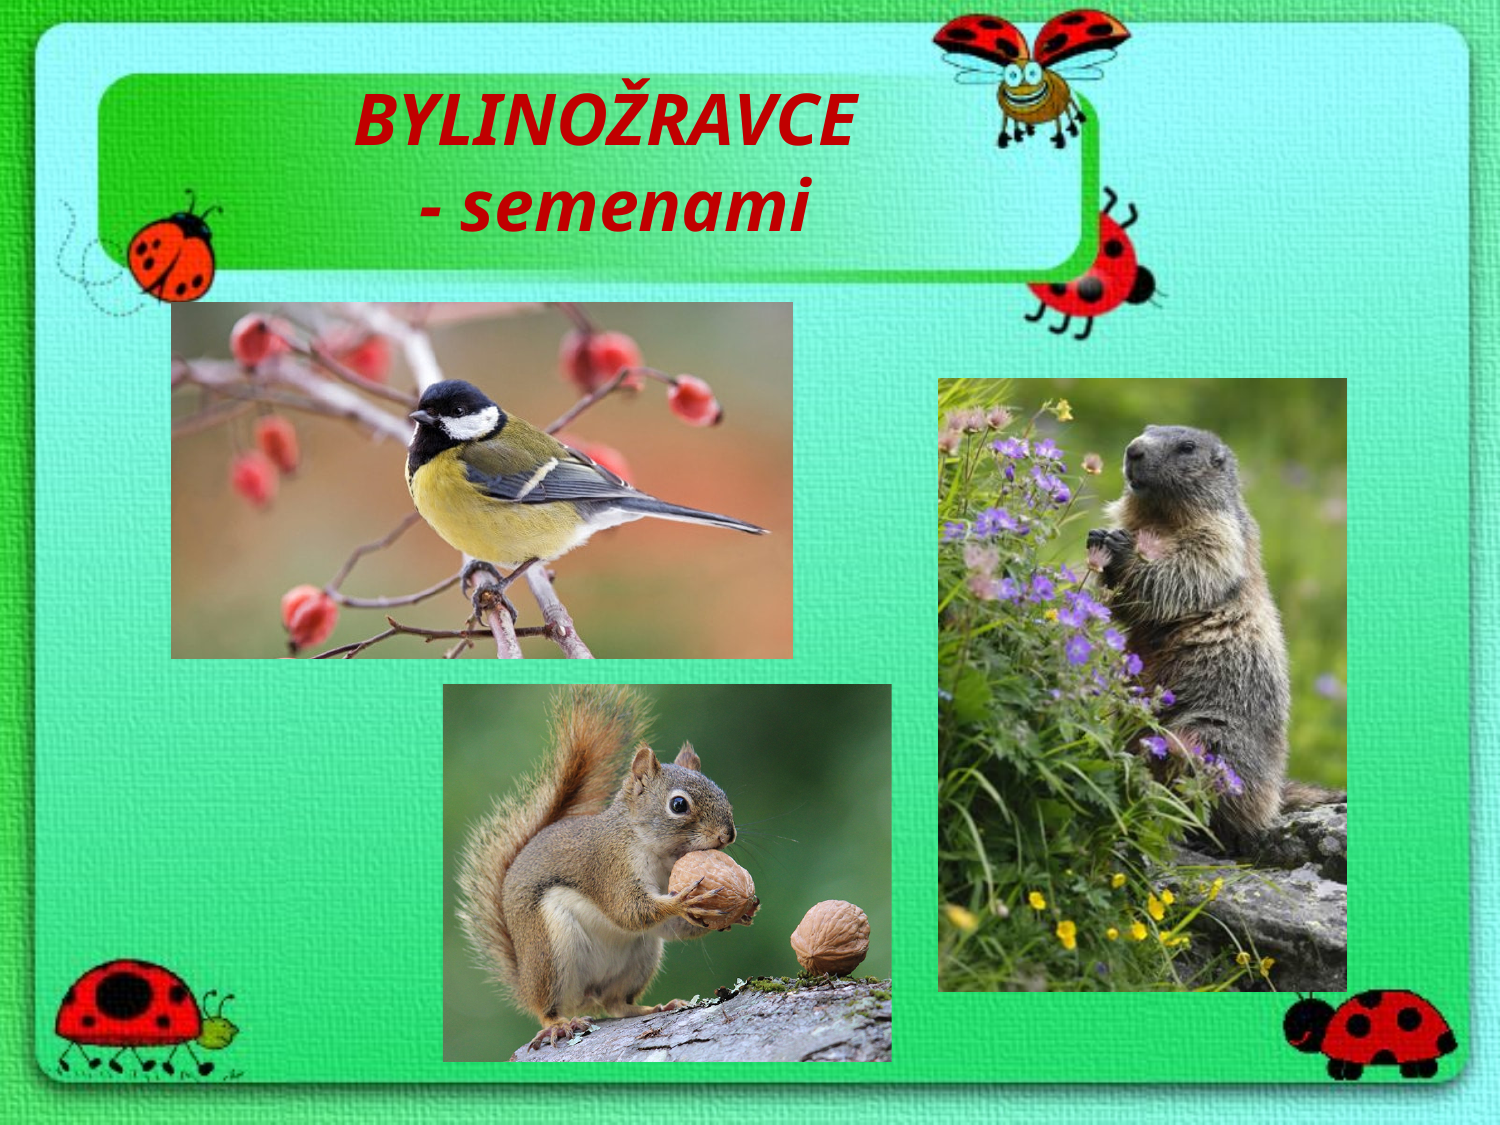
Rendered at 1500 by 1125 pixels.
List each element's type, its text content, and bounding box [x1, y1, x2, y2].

picture [0, 0, 1500, 1125]
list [170, 302, 793, 659]
title BYLINOŽRAVCE - semenami [76, 66, 1154, 254]
